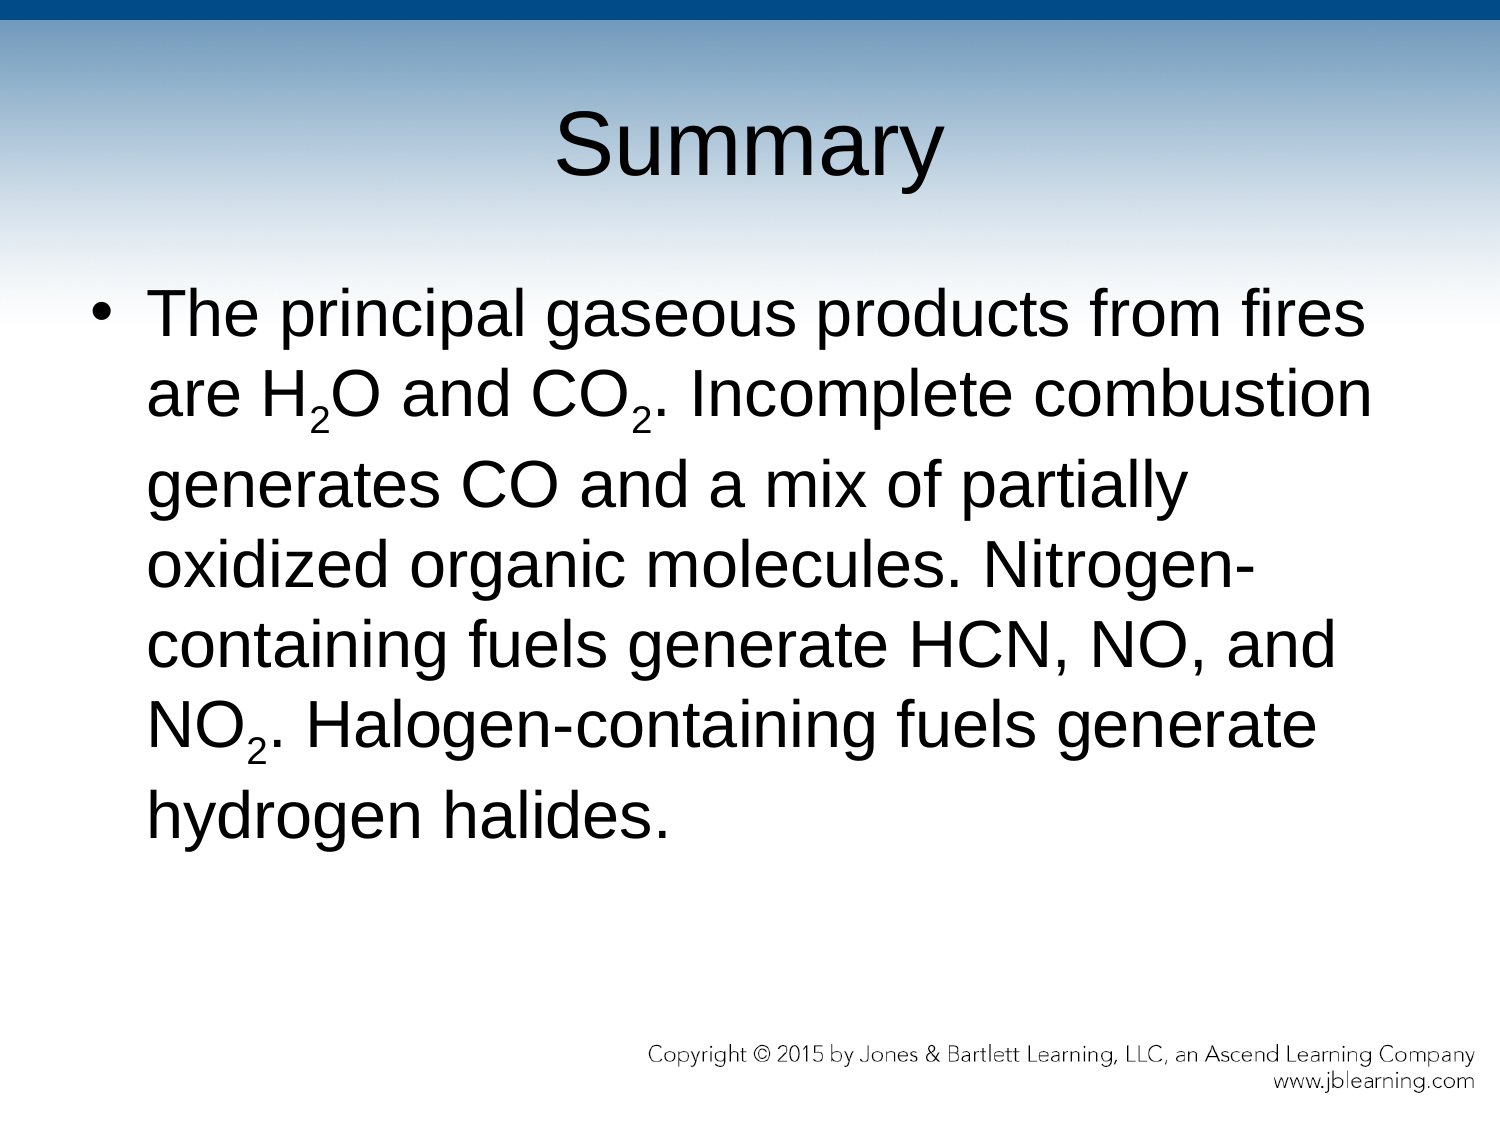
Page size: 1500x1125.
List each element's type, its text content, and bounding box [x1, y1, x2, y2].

list The principal gaseous products from fires are H2O and CO2. Incomplete combustion generates CO and a mix of partially oxidized organic molecules. Nitrogen-containing fuels generate HCN, NO, and NO2. Halogen-containing fuels generate hydrogen halides. [75, 262, 1425, 1005]
picture [0, 0, 1500, 1125]
title Summary [75, 45, 1425, 233]
